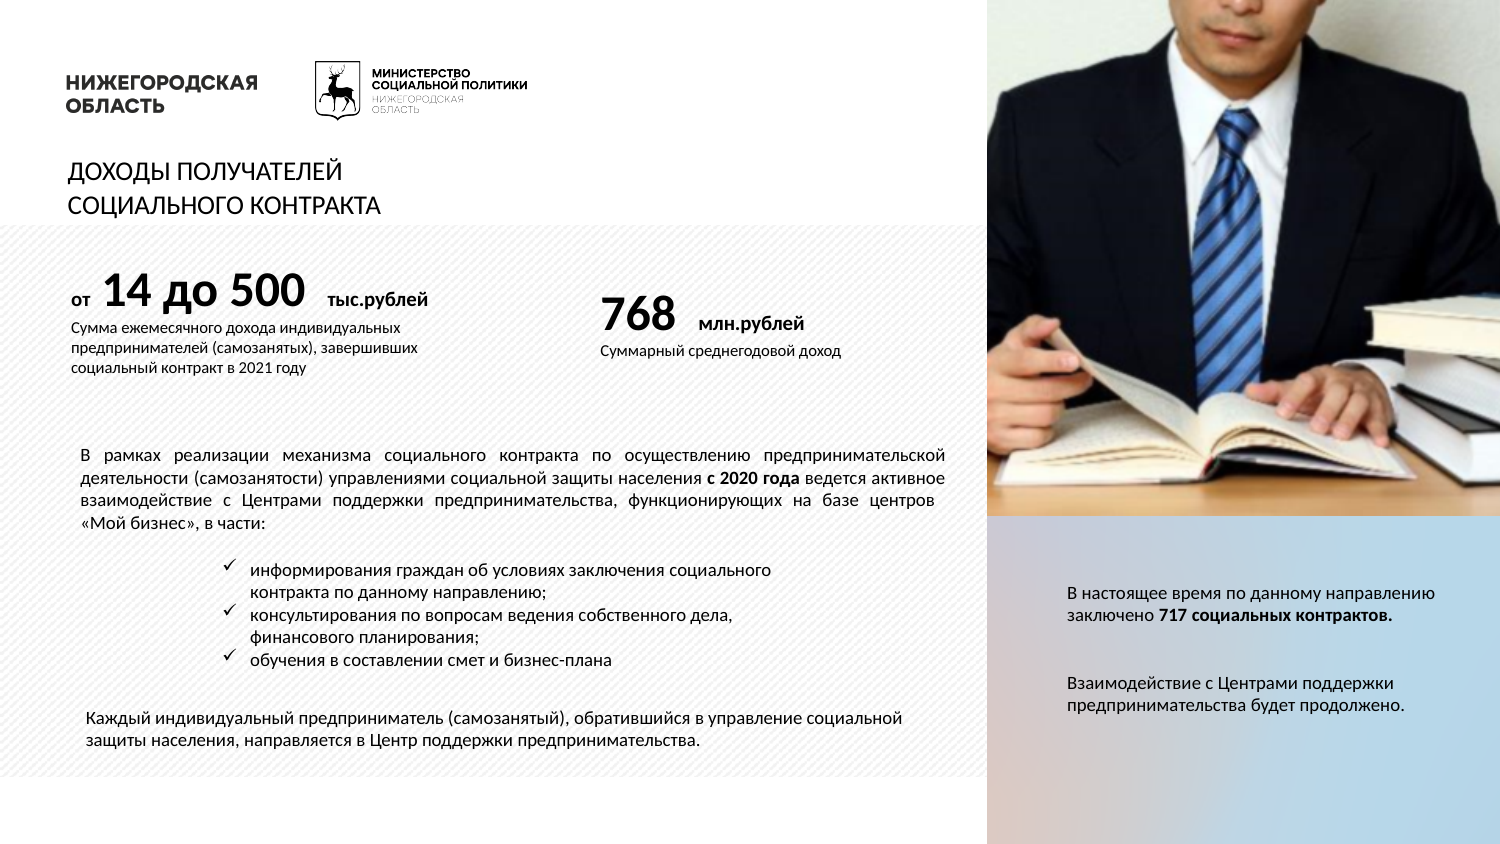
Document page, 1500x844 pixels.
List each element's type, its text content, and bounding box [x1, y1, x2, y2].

text_box ДОХОДЫ ПОЛУЧАТЕЛЕЙ СОЦИАЛЬНОГО КОНТРАКТА [66, 151, 752, 220]
picture [66, 75, 257, 114]
picture [315, 61, 527, 121]
picture [0, 0, 1500, 844]
